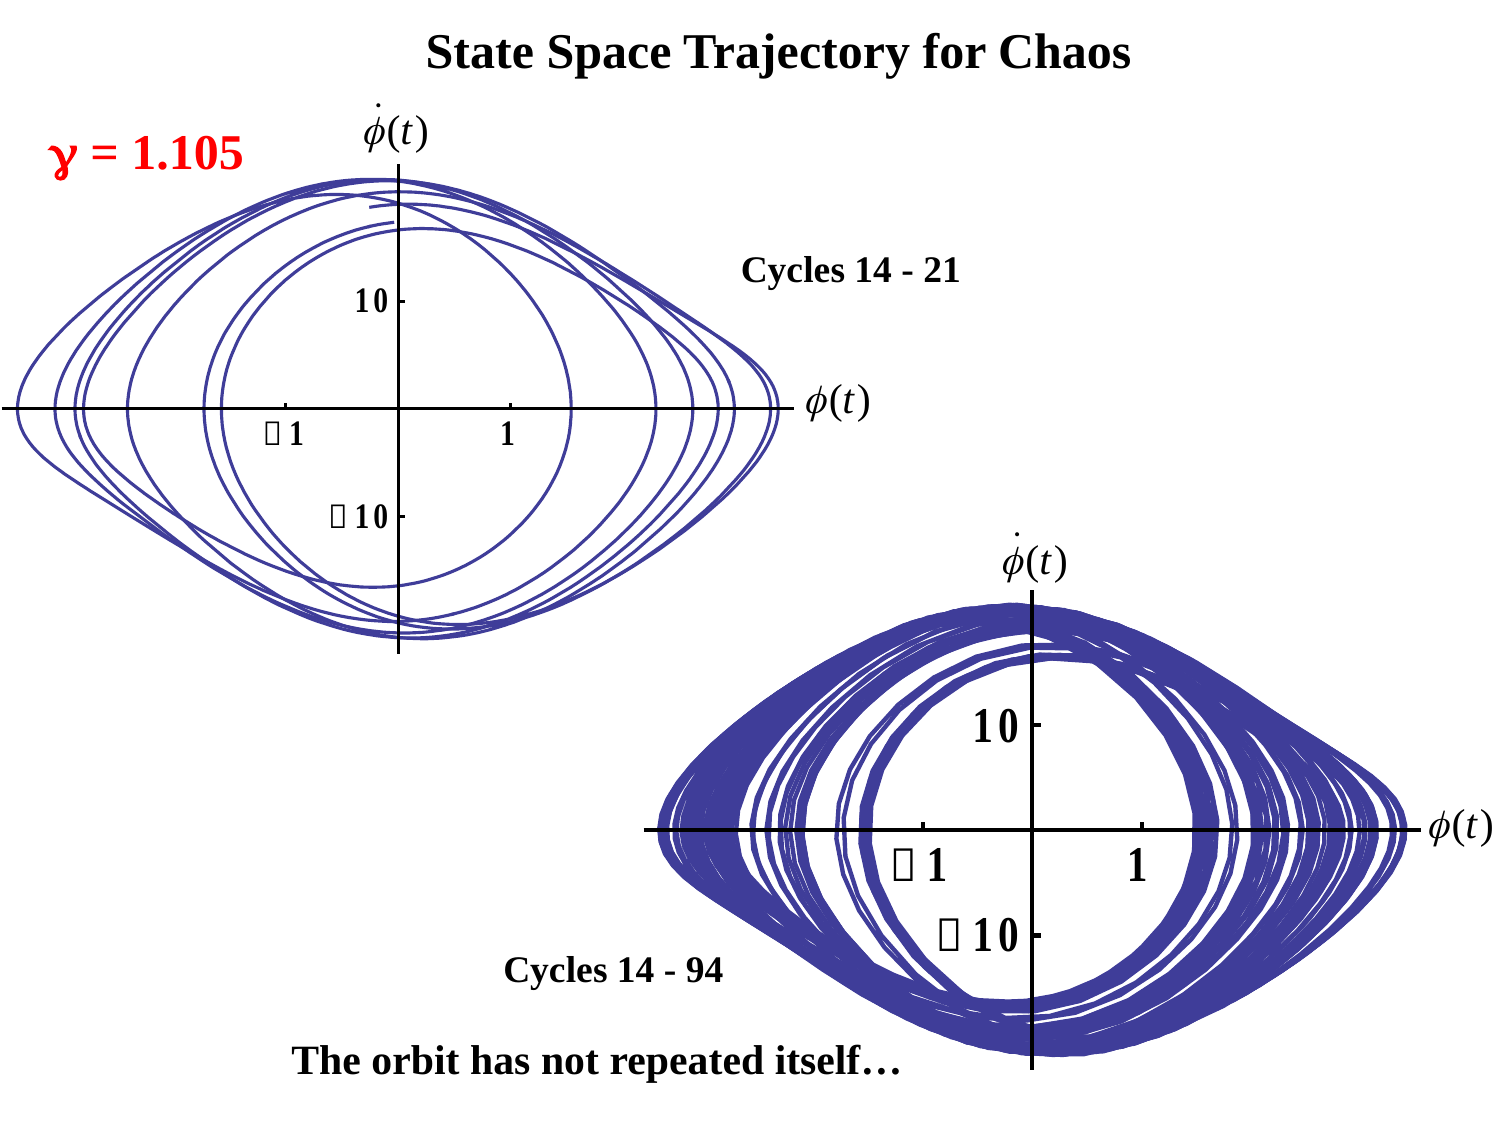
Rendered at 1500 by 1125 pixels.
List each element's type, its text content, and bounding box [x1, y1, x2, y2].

text_box State Space Trajectory for Chaos [410, 11, 1147, 87]
text_box The orbit has not repeated itself… [276, 1025, 918, 1090]
text_box Cycles 14 - 94 [488, 937, 636, 998]
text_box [996, 529, 1075, 593]
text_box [1422, 799, 1500, 856]
text_box g = 1.105 [34, 112, 259, 160]
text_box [357, 99, 436, 163]
text_box Cycles 14 - 21 [801, 237, 977, 298]
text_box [799, 374, 878, 431]
picture [0, 162, 1426, 1076]
